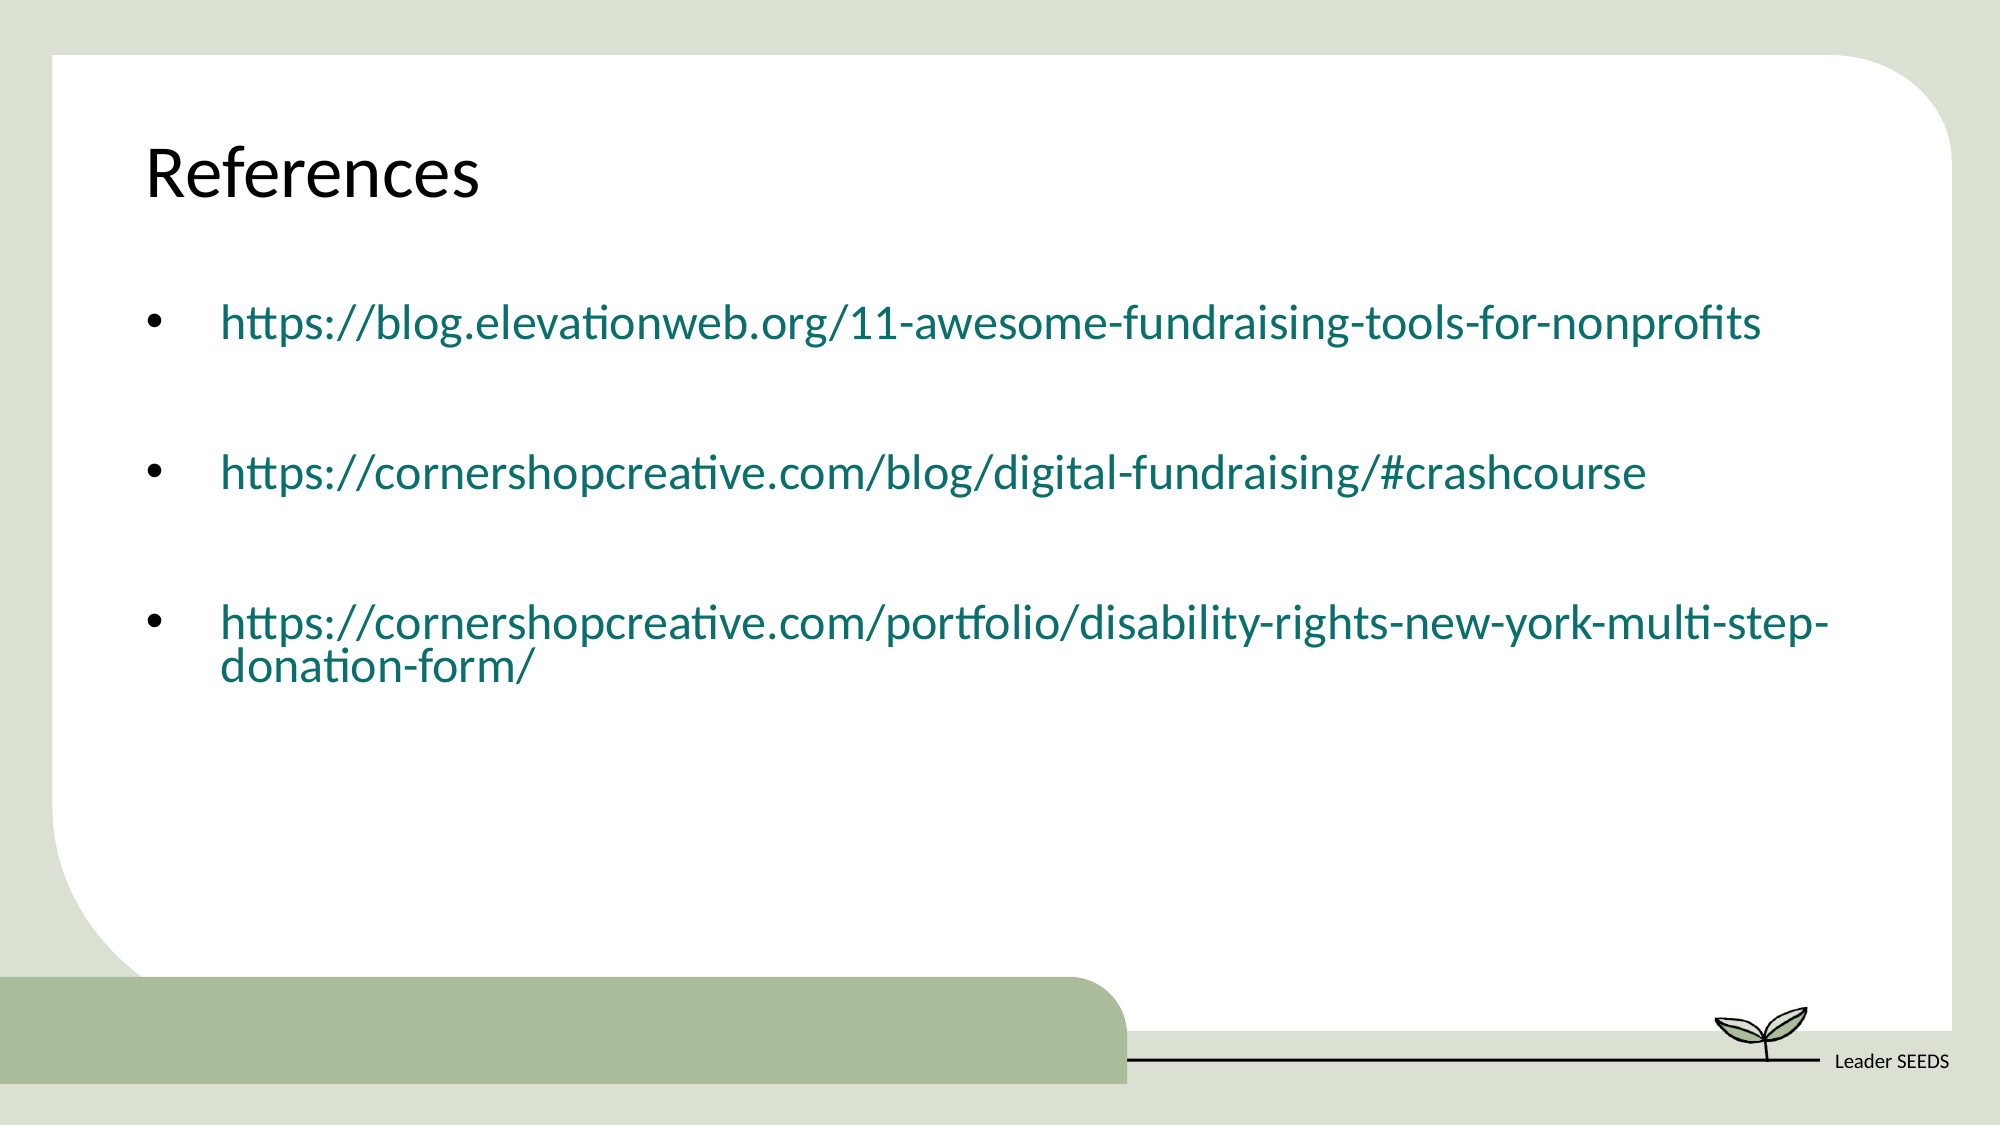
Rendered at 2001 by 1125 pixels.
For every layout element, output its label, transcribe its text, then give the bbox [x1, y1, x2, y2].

list References [130, 124, 1869, 257]
list https://blog.elevationweb.org/11-awesome-fundraising-tools-for-nonprofits https://cornershopcreative.com/blog/digital-fundraising/#crashcourse https://cornershopcreative.com/portfolio/disability-rights-new-york-multi-step-donation-form/ [130, 289, 1869, 968]
